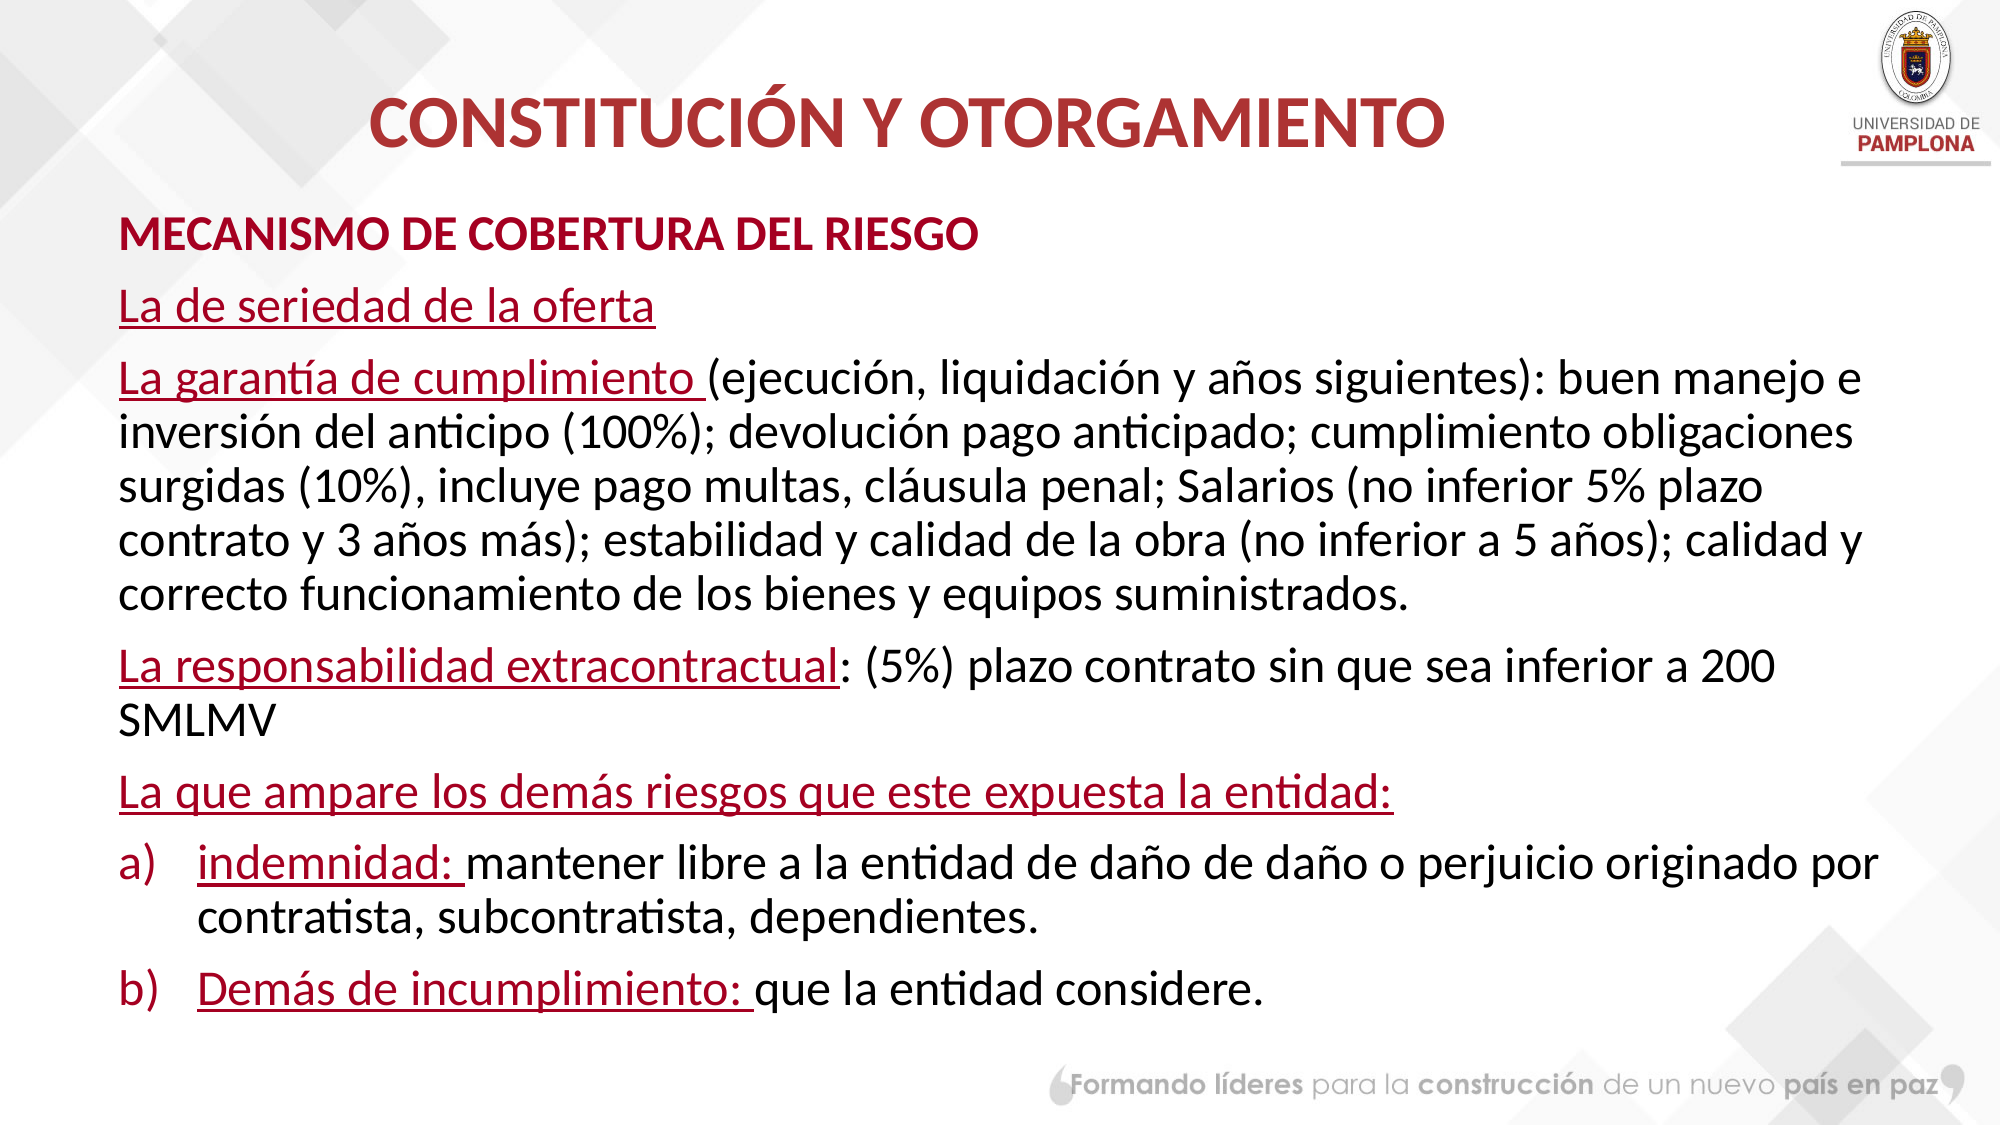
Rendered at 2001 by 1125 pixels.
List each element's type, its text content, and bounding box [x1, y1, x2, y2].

list MECANISMO DE COBERTURA DEL RIESGO La de seriedad de la oferta La garantía de cumplimiento (ejecución, liquidación y años siguientes): buen manejo e inversión del anticipo (100%); devolución pago anticipado; cumplimiento obligaciones surgidas (10%), incluye pago multas, cláusula penal; Salarios (no inferior 5% plazo contrato y 3 años más); estabilidad y calidad de la obra (no inferior a 5 años); calidad y correcto funcionamiento de los bienes y equipos suministrados. La responsabilidad extracontractual: (5%) plazo contrato sin que sea inferior a 200 SMLMV La que ampare los demás riesgos que este expuesta la entidad: indemnidad: mantener libre a la entidad de daño de daño o perjuicio originado por contratista, subcontratista, dependientes. Demás de incumplimiento: que la entidad considere. [103, 200, 1897, 1027]
title CONSTITUCIÓN Y OTORGAMIENTO [45, 42, 1771, 204]
picture [0, 0, 2000, 1125]
